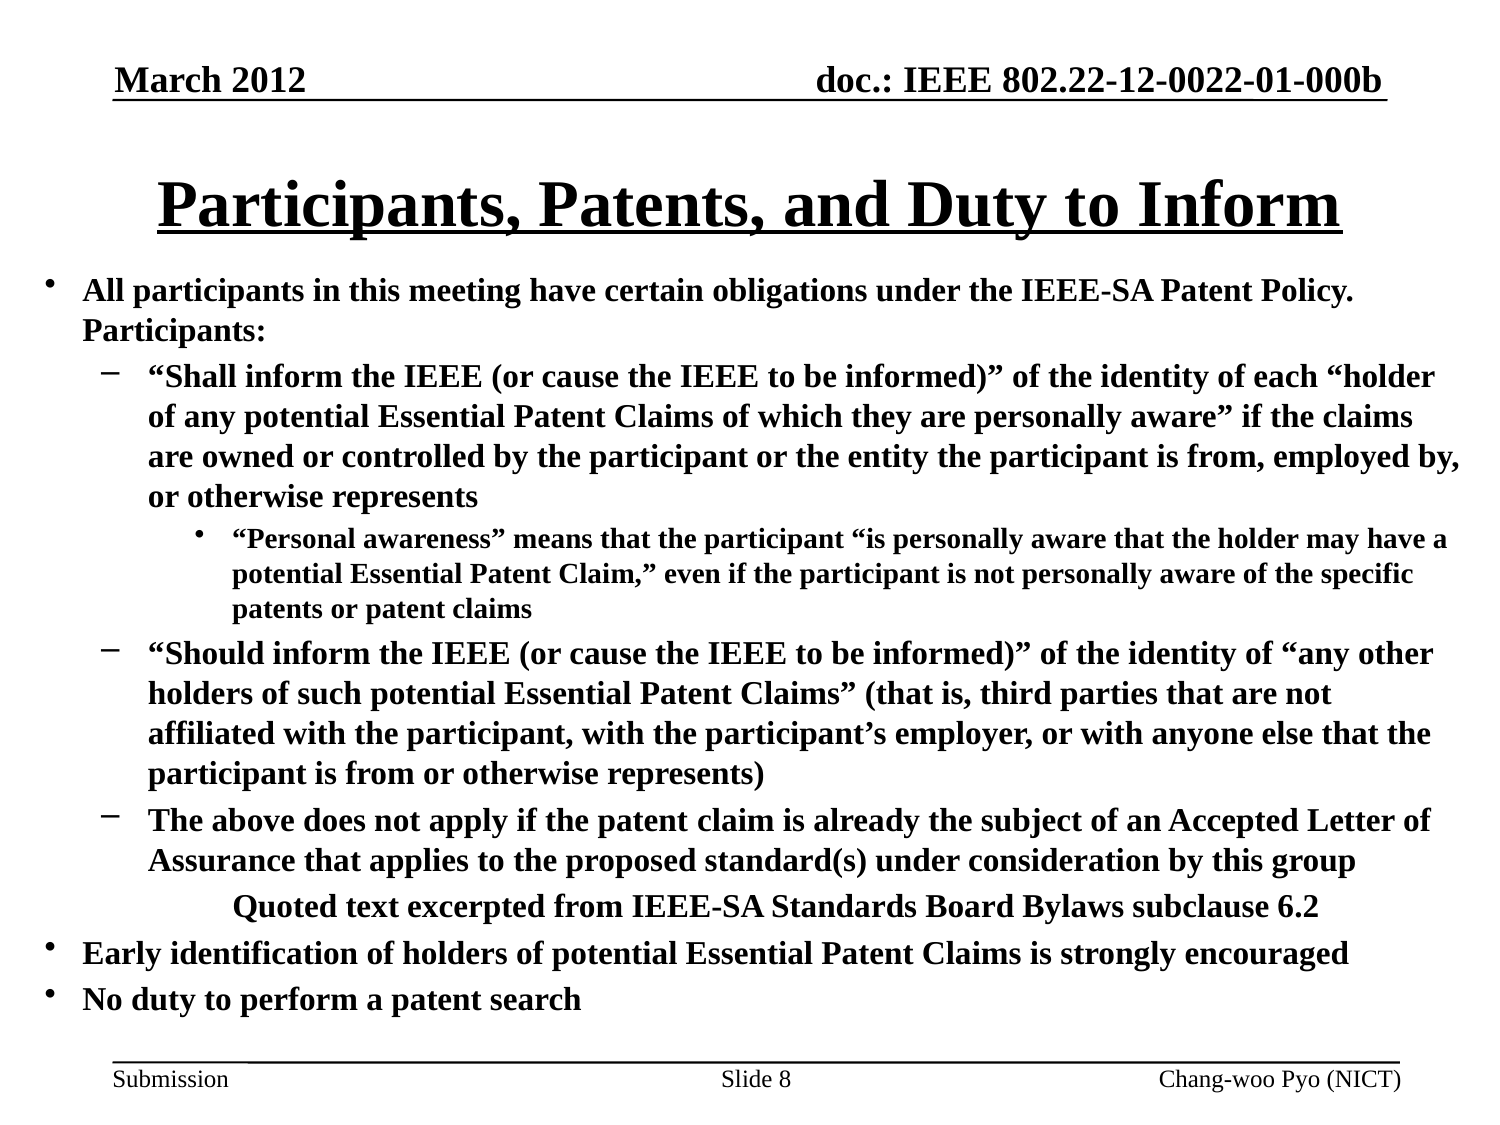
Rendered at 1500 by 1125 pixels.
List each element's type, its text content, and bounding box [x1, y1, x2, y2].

list All participants in this meeting have certain obligations under the IEEE-SA Patent Policy. Participants: “Shall inform the IEEE (or cause the IEEE to be informed)” of the identity of each “holder of any potential Essential Patent Claims of which they are personally aware” if the claims are owned or controlled by the participant or the entity the participant is from, employed by, or otherwise represents “Personal awareness” means that the participant “is personally aware that the holder may have a potential Essential Patent Claim,” even if the participant is not personally aware of the specific patents or patent claims “Should inform the IEEE (or cause the IEEE to be informed)” of the identity of “any other holders of such potential Essential Patent Claims” (that is, third parties that are not affiliated with the participant, with the participant’s employer, or with anyone else that the participant is from or otherwise represents) The above does not apply if the patent claim is already the subject of an Accepted Letter of Assurance that applies to the proposed standard(s) under consideration by this group Quoted text excerpted from IEEE-SA Standards Board Bylaws subclause 6.2 Early identification of holders of potential Essential Patent Claims is strongly encouraged No duty to perform a patent search [29, 243, 1483, 965]
slide_number Slide 8 [712, 1061, 800, 1093]
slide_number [114, 54, 309, 101]
title Participants, Patents, and Duty to Inform [112, 112, 1388, 243]
footer Chang-woo Pyo (NICT) [1155, 1061, 1402, 1093]
